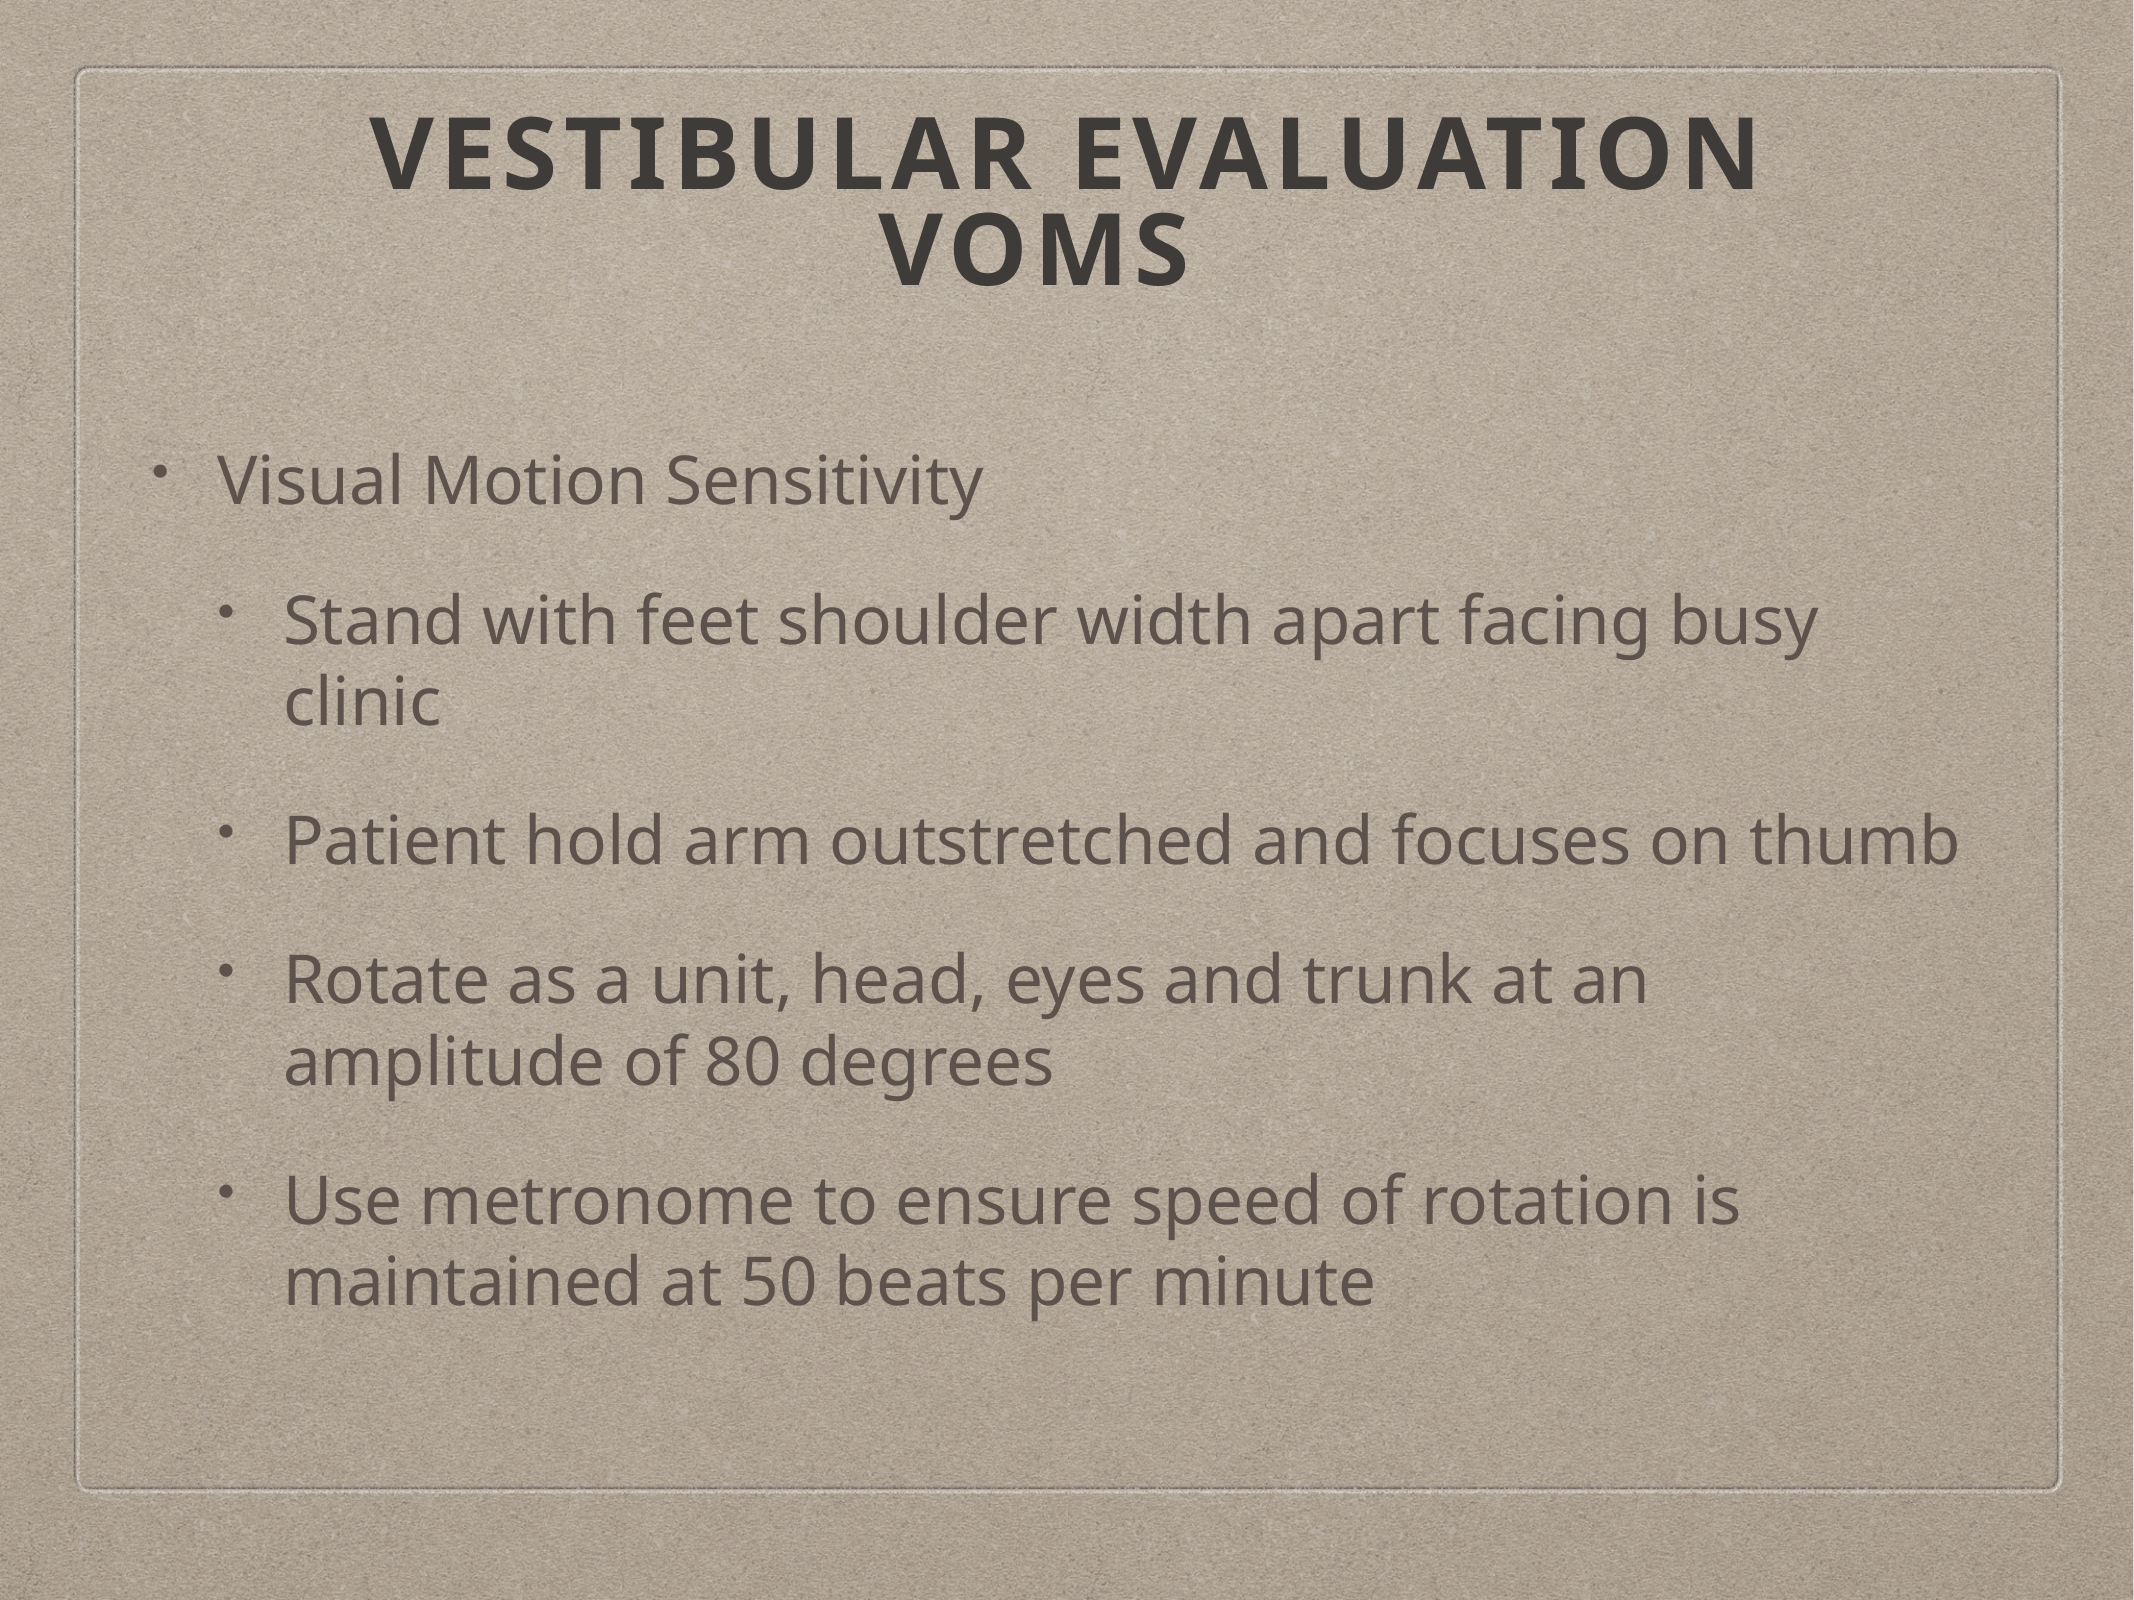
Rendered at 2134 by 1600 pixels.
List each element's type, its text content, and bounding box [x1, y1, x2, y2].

picture [0, 0, 2134, 1600]
title Vestibular evaluation VOMS [147, 103, 1986, 386]
list Visual Motion Sensitivity Stand with feet shoulder width apart facing busy clinic Patient hold arm outstretched and focuses on thumb Rotate as a unit, head, eyes and trunk at an amplitude of 80 degrees Use metronome to ensure speed of rotation is maintained at 50 beats per minute [142, 387, 1982, 1369]
